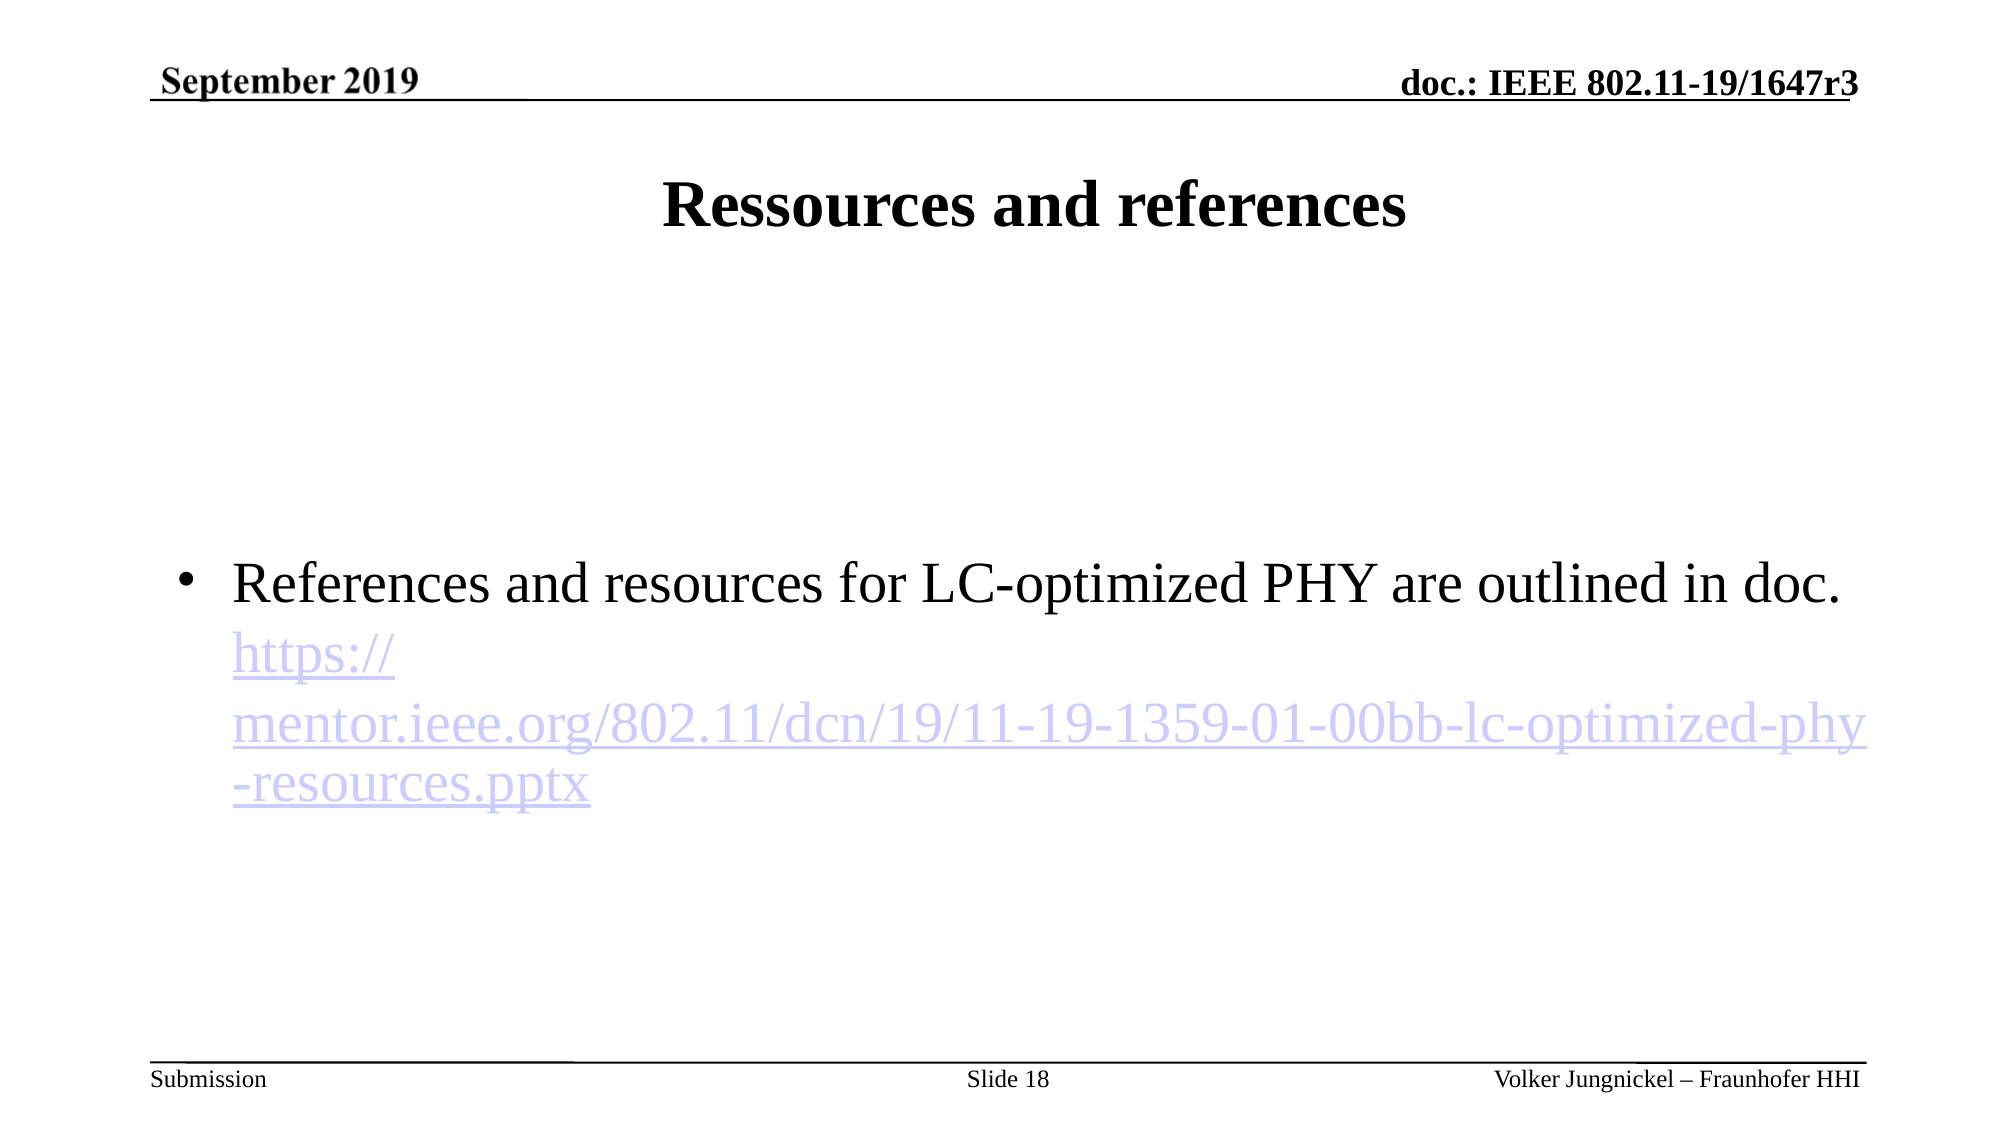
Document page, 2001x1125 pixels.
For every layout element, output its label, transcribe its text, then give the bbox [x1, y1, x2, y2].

picture [137, 43, 571, 126]
slide_number Slide 18 [950, 1061, 1067, 1123]
text_box Ressources and references [184, 112, 1886, 288]
text_box References and resources for LC-optimized PHY are outlined in doc. https://mentor.ieee.org/802.11/dcn/19/11-19-1359-01-00bb-lc-optimized-phy-resources.pptx [161, 255, 1886, 1055]
